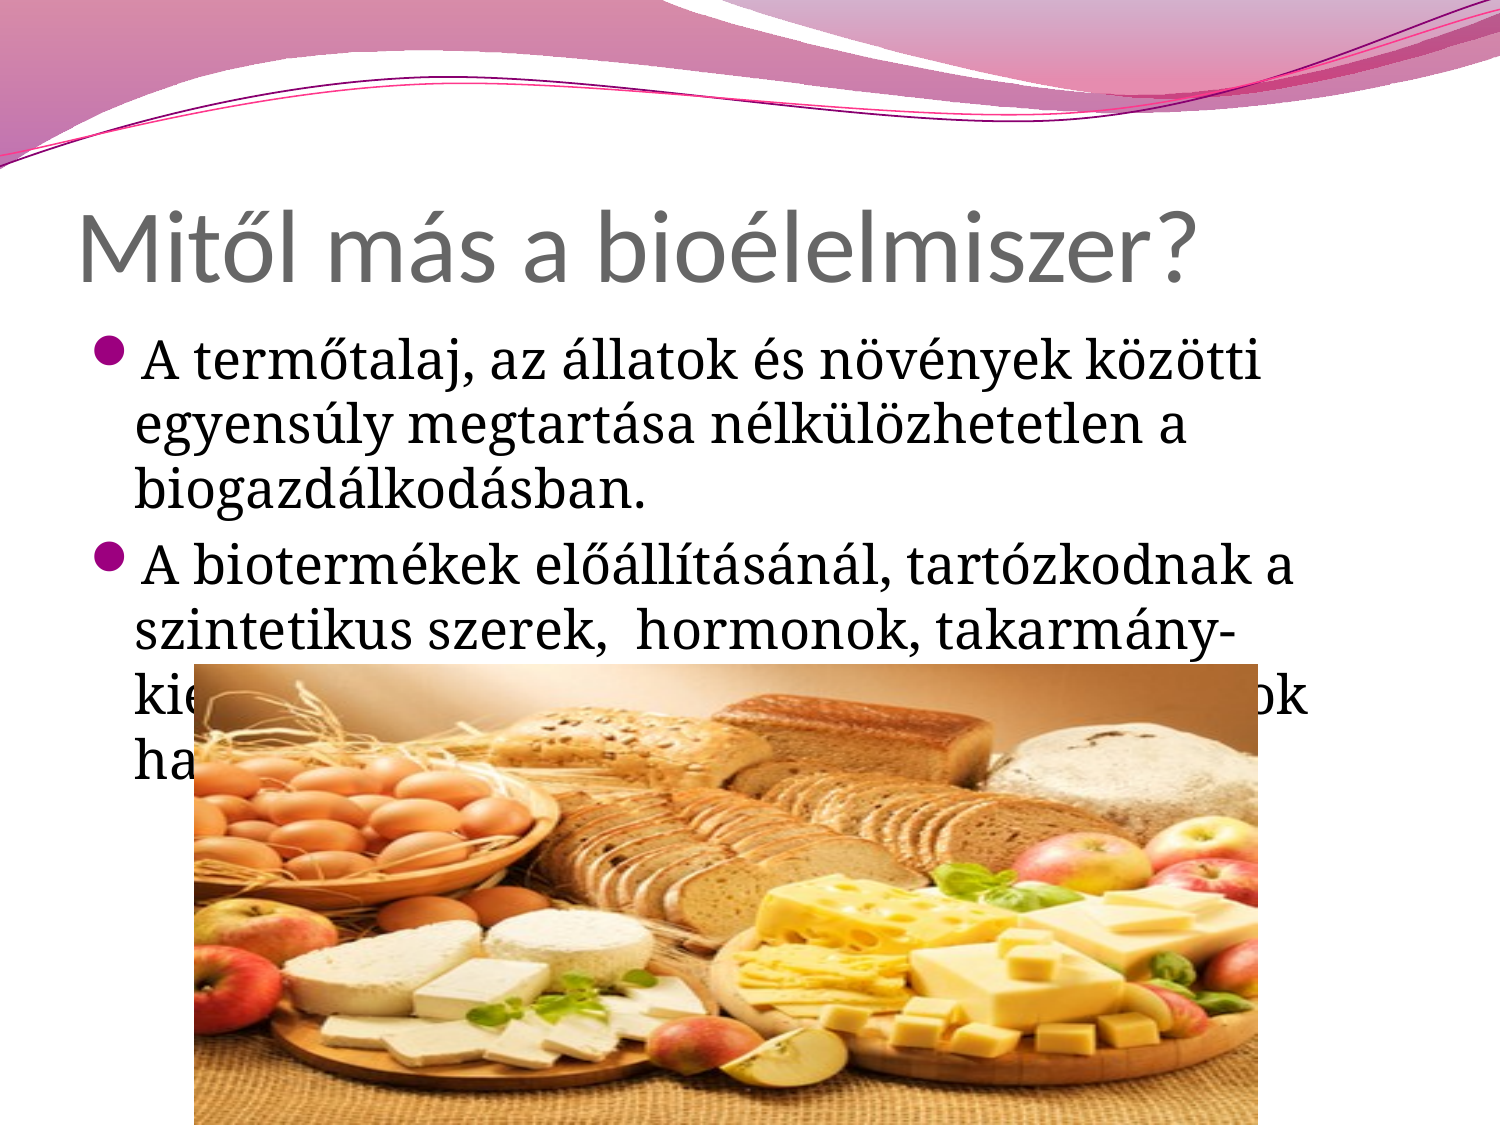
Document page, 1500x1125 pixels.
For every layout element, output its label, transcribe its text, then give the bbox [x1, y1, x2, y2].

list A termőtalaj, az állatok és növények közötti egyensúly megtartása nélkülözhetetlen a biogazdálkodásban. A biotermékek előállításánál, tartózkodnak a szintetikus szerek, hormonok, takarmány-kiegészítő és genetikailag módosított anyagok használatától. [74, 317, 1426, 1038]
picture [194, 663, 1258, 1125]
title Mitől más a bioélelmiszer? [74, 115, 1426, 304]
